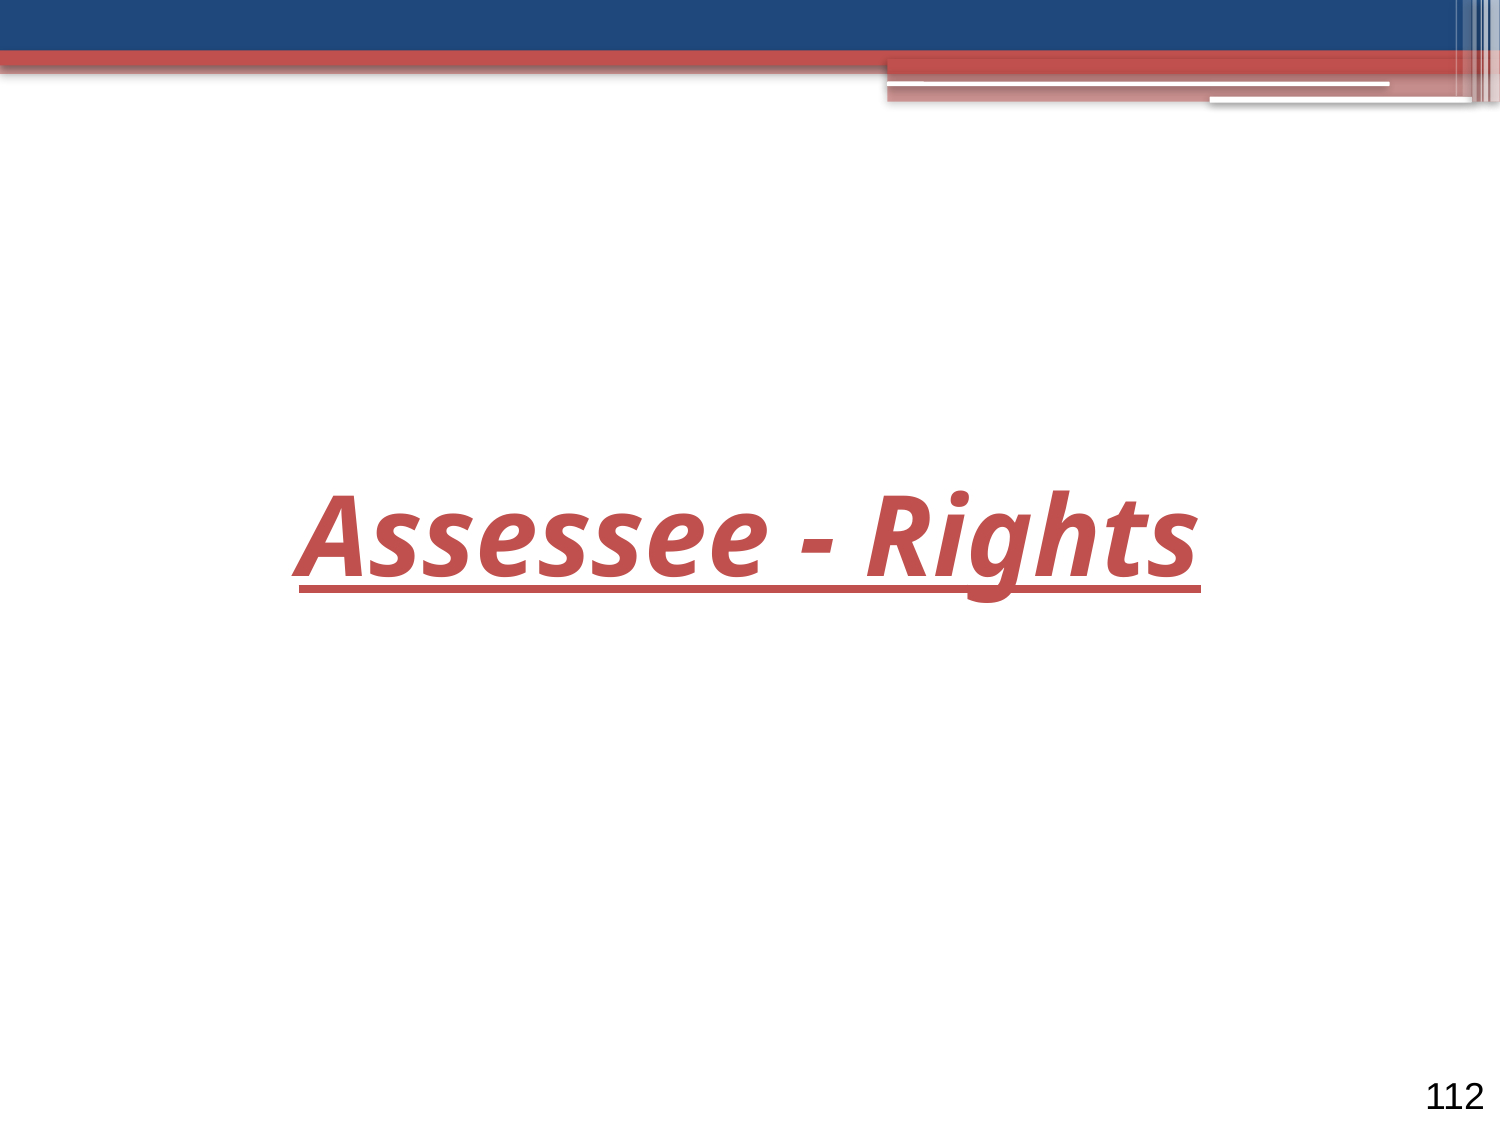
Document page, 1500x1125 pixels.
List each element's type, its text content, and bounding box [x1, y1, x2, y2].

title Assessee - Rights [75, 375, 1425, 688]
slide_number 112 [1374, 1064, 1500, 1125]
